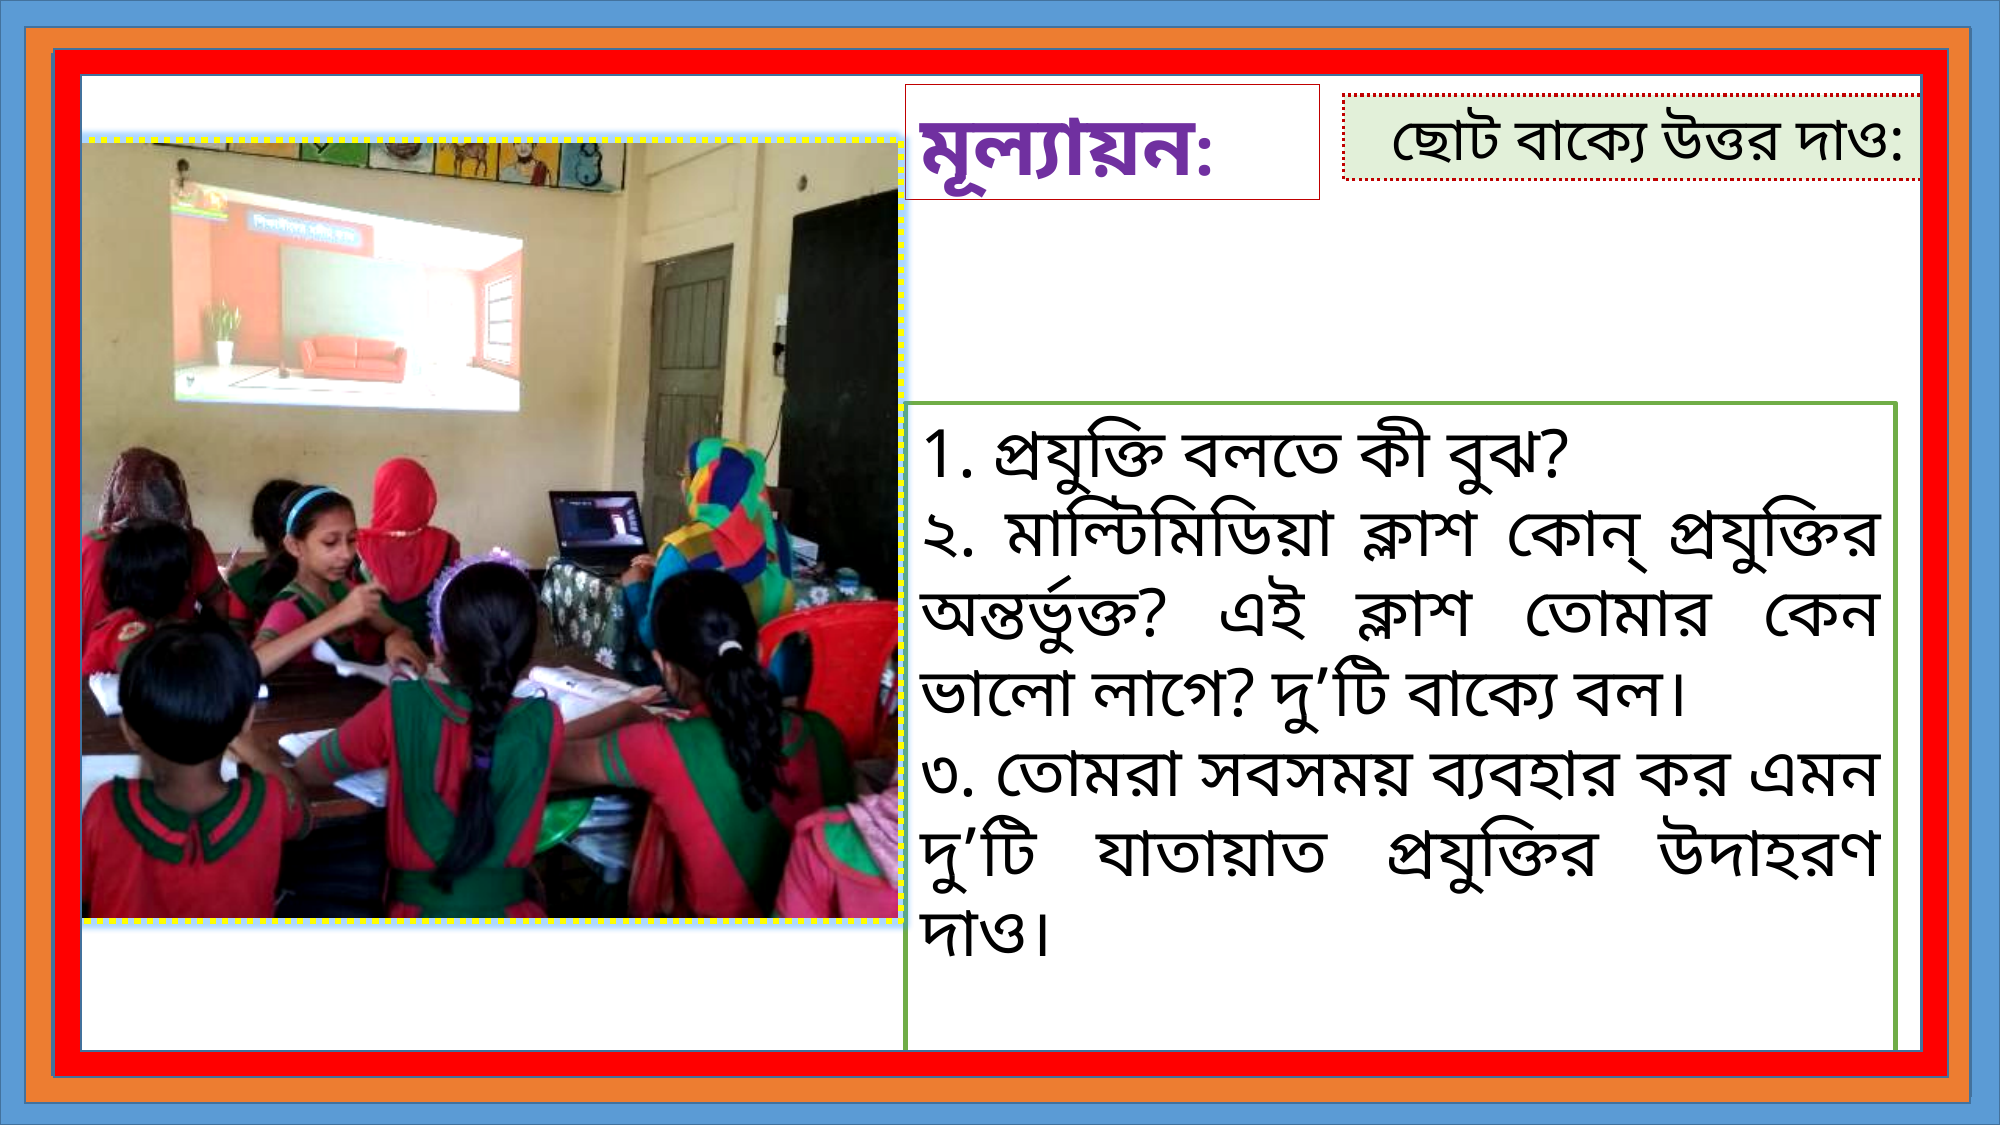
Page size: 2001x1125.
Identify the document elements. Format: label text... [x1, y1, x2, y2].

text_box [24, 26, 1971, 1104]
picture [54, 143, 898, 918]
text_box 1. প্রযুক্তি বলতে কী বুঝ? ২. মাল্টিমিডিয়া ক্লাশ কোন্‌ প্রযুক্তির অন্তর্ভুক্ত? এই ক্লাশ তোমার কেন ভালো লাগে? দু’টি বাক্যে বল। ৩. তোমরা সবসময় ব্যবহার কর এমন দু’টি যাতায়াত প্রযুক্তির উদাহরণ দাও। [905, 402, 1896, 1050]
text_box মূল্যায়ন: [905, 84, 1320, 200]
text_box ছোট বাক্যে উত্তর দাও: [1342, 93, 1920, 181]
text_box [53, 48, 1949, 1078]
text_box [0, 0, 2000, 1125]
